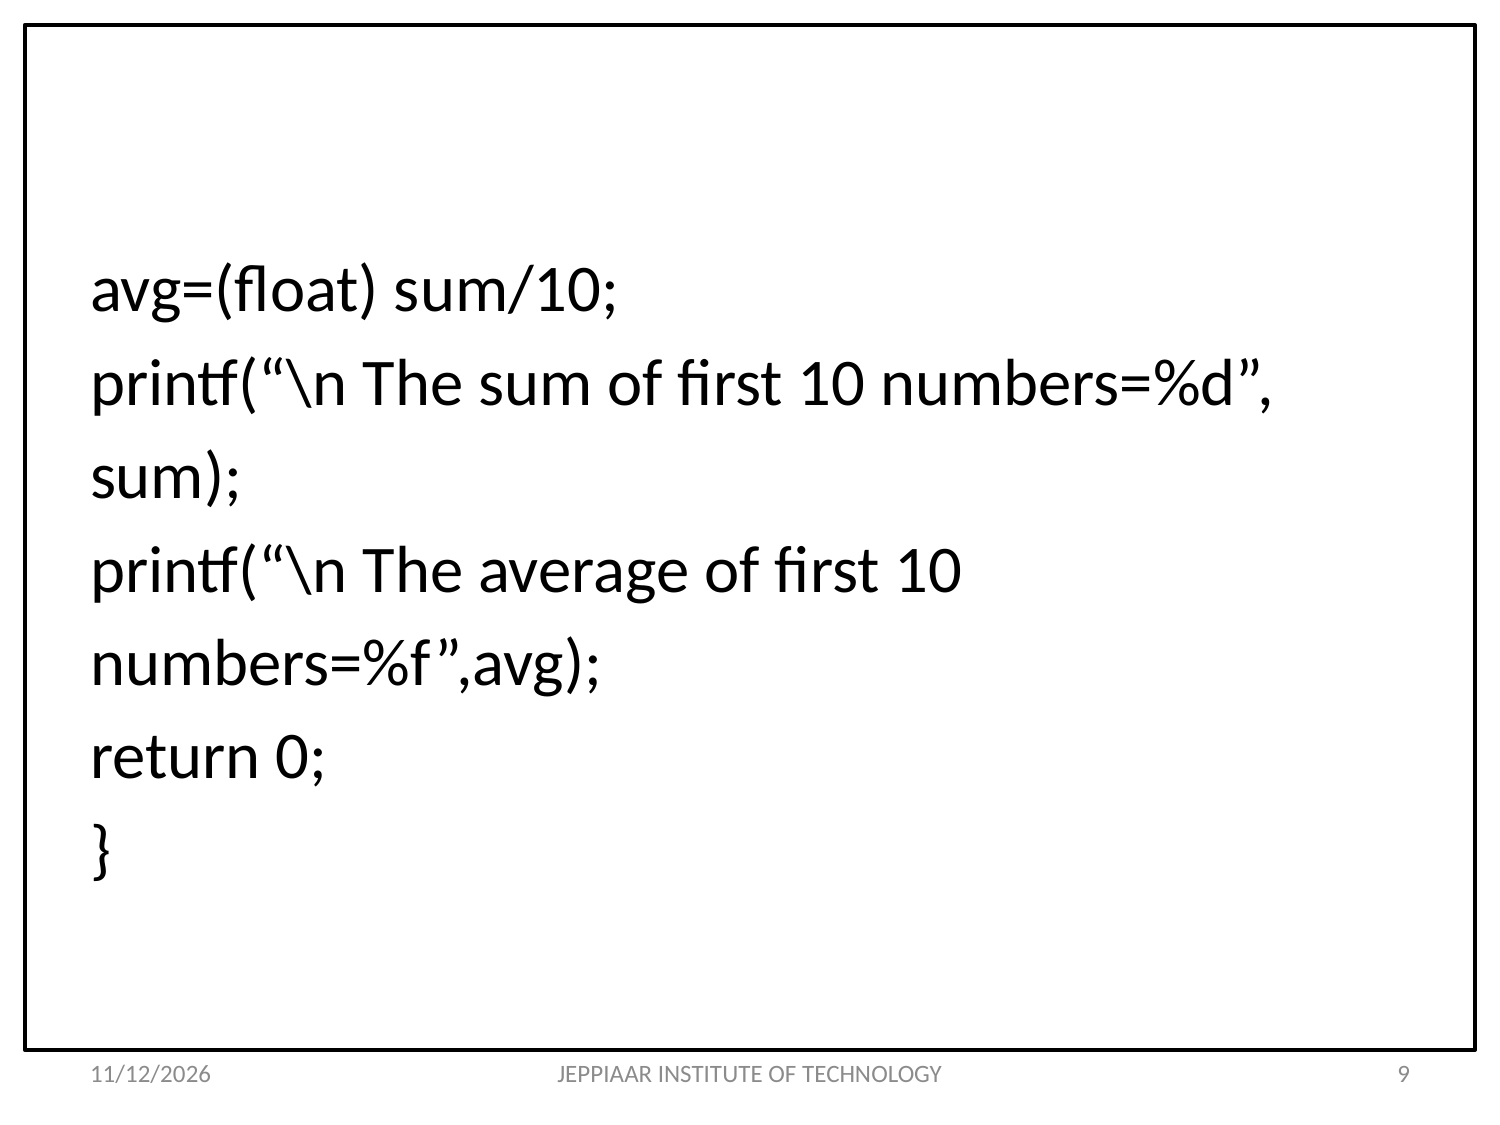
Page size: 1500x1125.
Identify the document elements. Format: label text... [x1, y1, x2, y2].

text_box [23, 23, 1477, 1052]
slide_number 9 [1074, 1052, 1425, 1103]
footer JEPPIAAR INSTITUTE OF TECHNOLOGY [512, 1052, 988, 1103]
text_box [74, 212, 1425, 738]
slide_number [75, 1052, 425, 1103]
